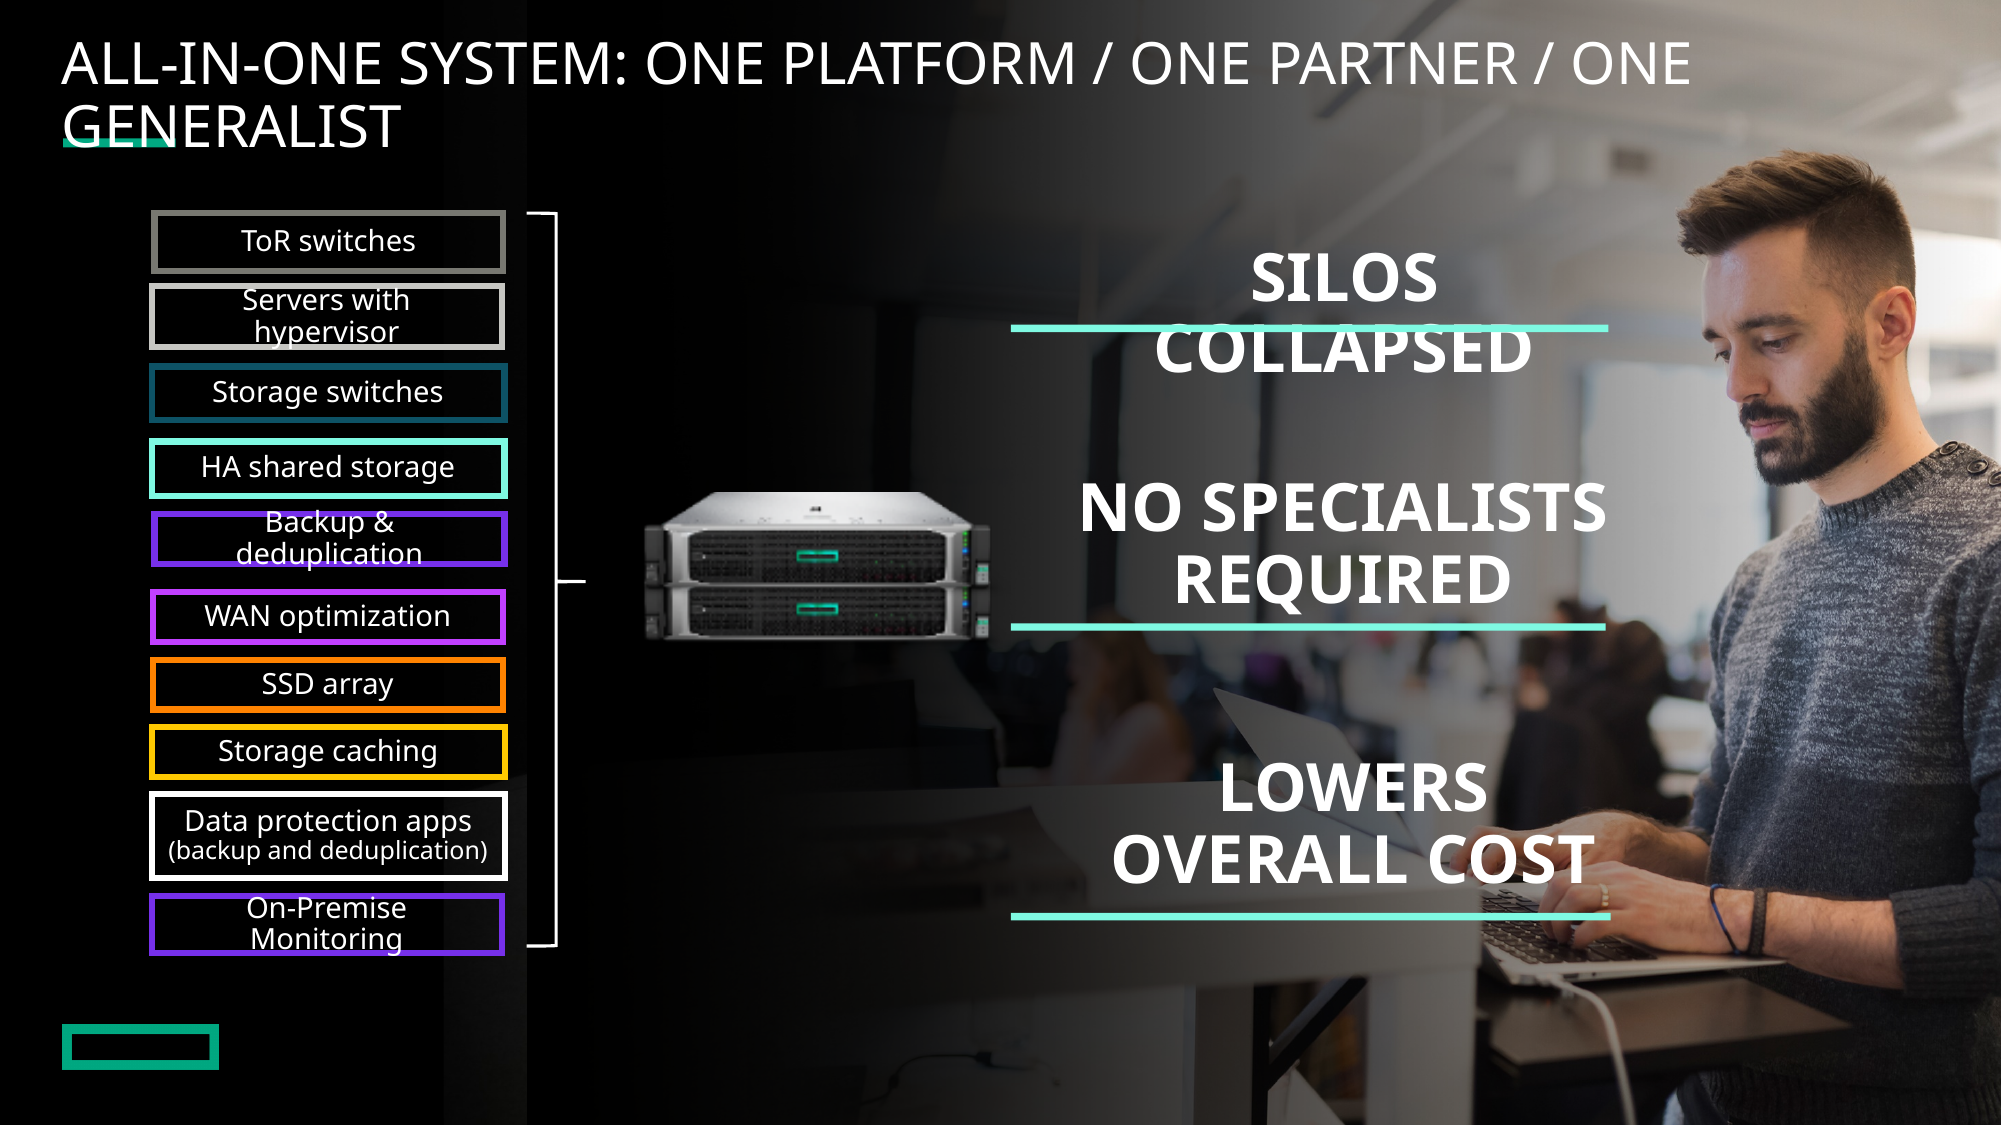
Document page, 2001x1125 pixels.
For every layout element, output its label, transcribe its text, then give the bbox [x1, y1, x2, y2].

title All-in-one SYSTEM: One platform / one partner / one generalist [42, 60, 443, 135]
text_box SSD array [152, 659, 443, 711]
text_box Storage caching [151, 726, 443, 778]
text_box Servers with hypervisor [151, 285, 443, 348]
text_box Data protection apps (backup and deduplication) [151, 793, 443, 879]
text_box Backup & deduplication [153, 513, 443, 565]
picture [443, 0, 2001, 1125]
picture [62, 1024, 219, 1070]
text_box WAN optimization [152, 591, 443, 643]
text_box ToR switches [153, 212, 443, 272]
text_box HA shared storage [151, 440, 443, 497]
text_box On-Premise Monitoring [151, 895, 443, 954]
text_box Storage switches [151, 365, 443, 421]
